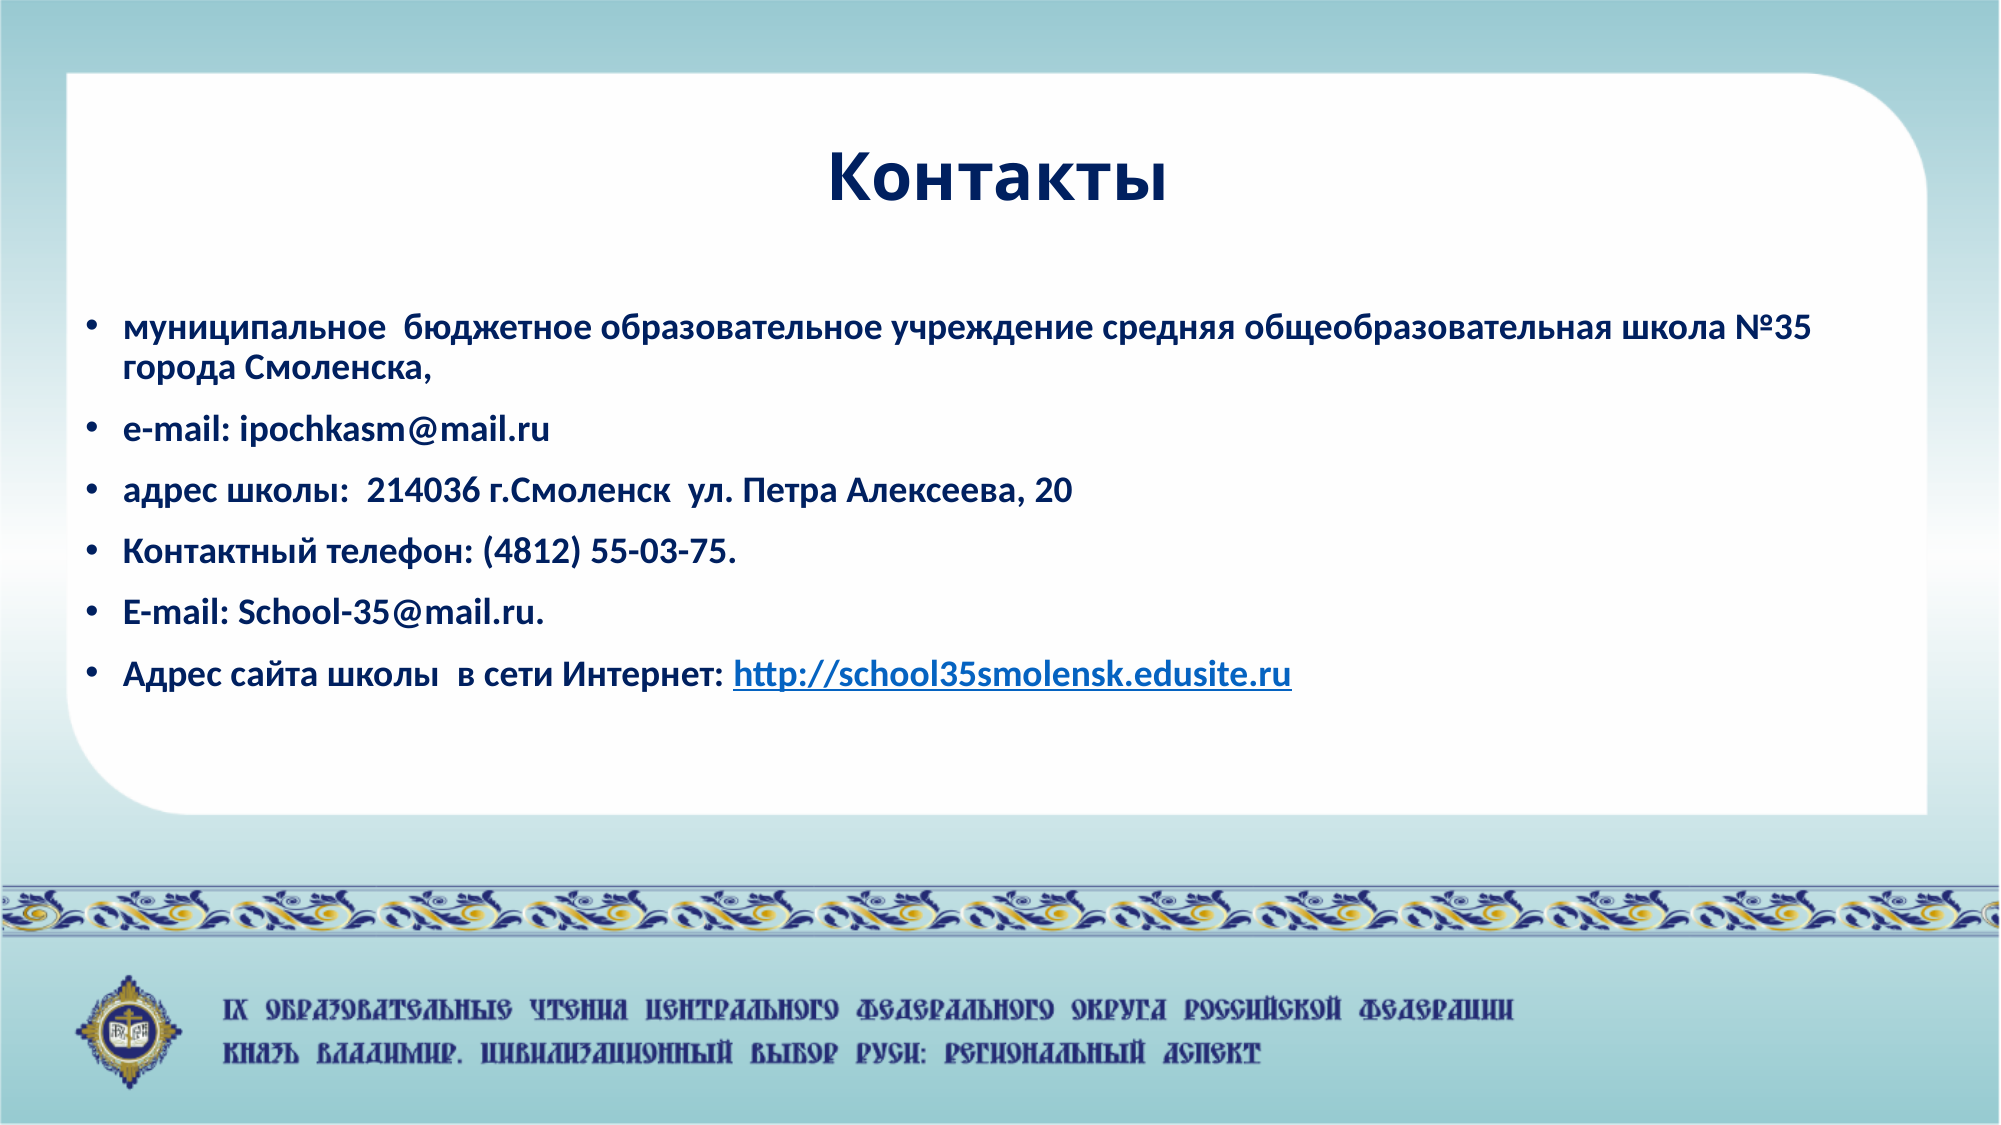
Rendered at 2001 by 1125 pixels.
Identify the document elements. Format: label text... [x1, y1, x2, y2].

picture [0, 0, 2000, 1125]
list муниципальное бюджетное образовательное учреждение средняя общеобразовательная школа №35 города Смоленска, e-mail: ipochkasm@mail.ru адрес школы: 214036 г.Смоленск ул. Петра Алексеева, 20 Контактный телефон: (4812) 55-03-75. E-mail: School-35@mail.ru. Адрес сайта школы в сети Интернет: http://school35smolensk.edusite.ru [70, 299, 1927, 815]
title Контакты [70, 79, 1927, 278]
